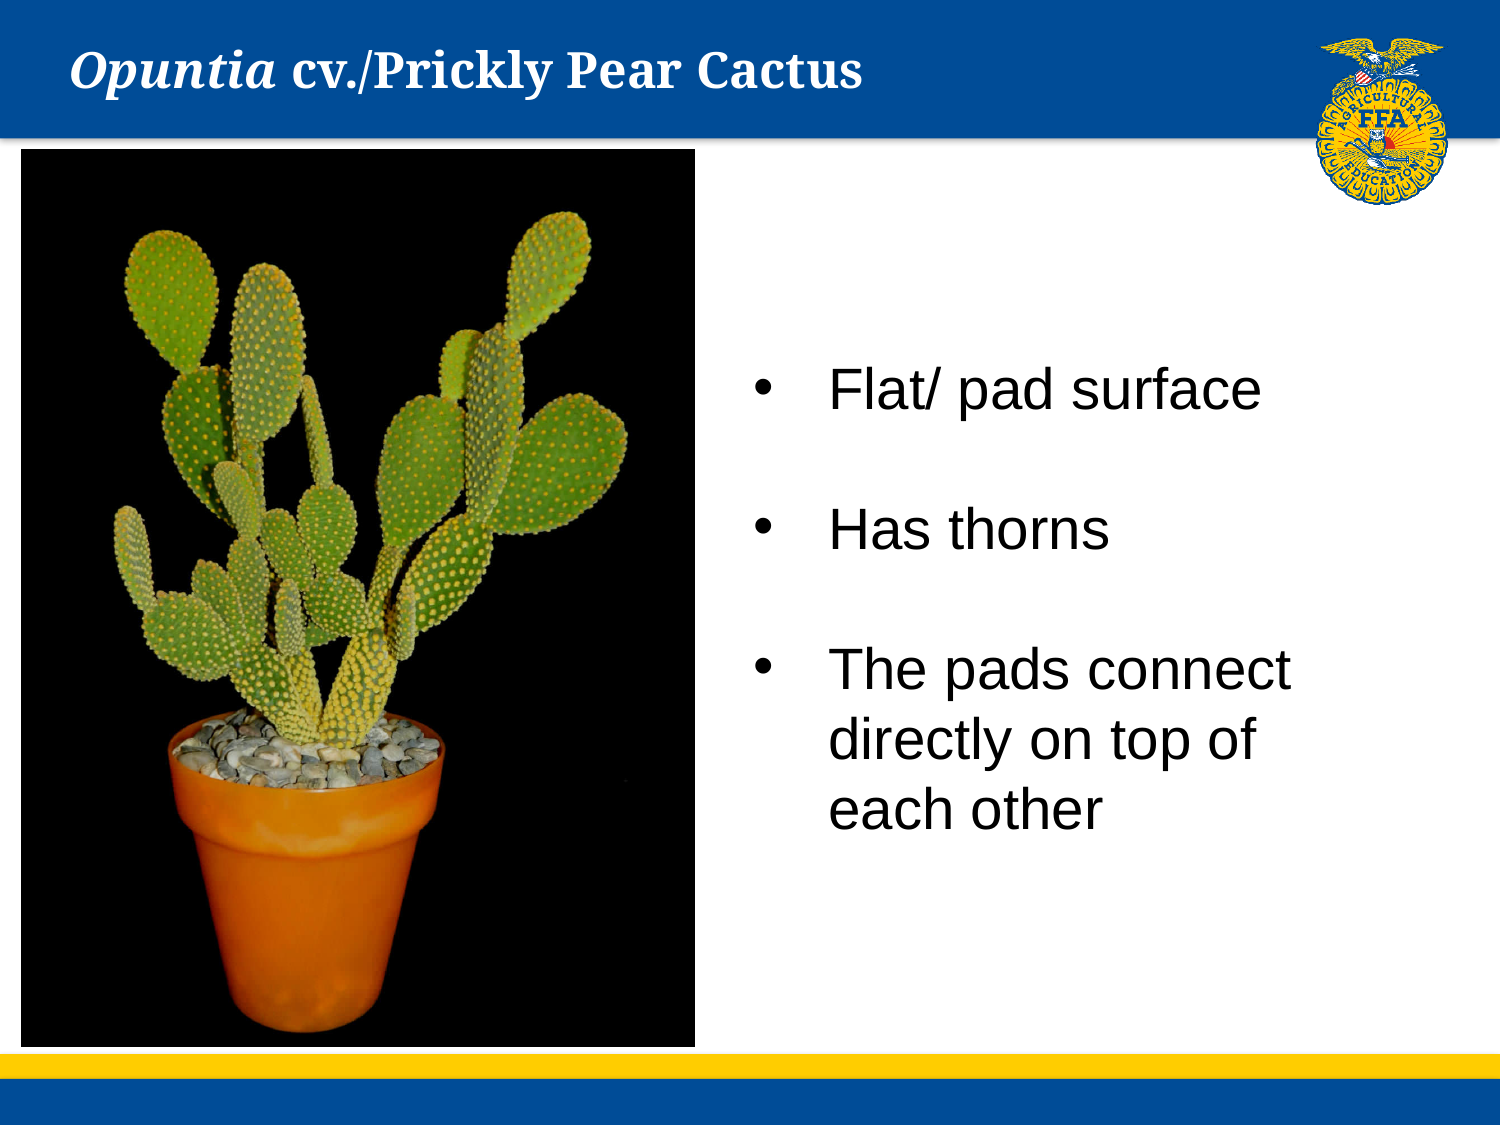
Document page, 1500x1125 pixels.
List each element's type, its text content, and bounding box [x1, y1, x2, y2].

title Opuntia cv./Prickly Pear Cactus [53, 31, 1404, 184]
picture [1291, 12, 1472, 229]
picture [21, 149, 695, 1047]
text_box Flat/ pad surface Has thorns The pads connect directly on top of each other [738, 343, 1404, 849]
